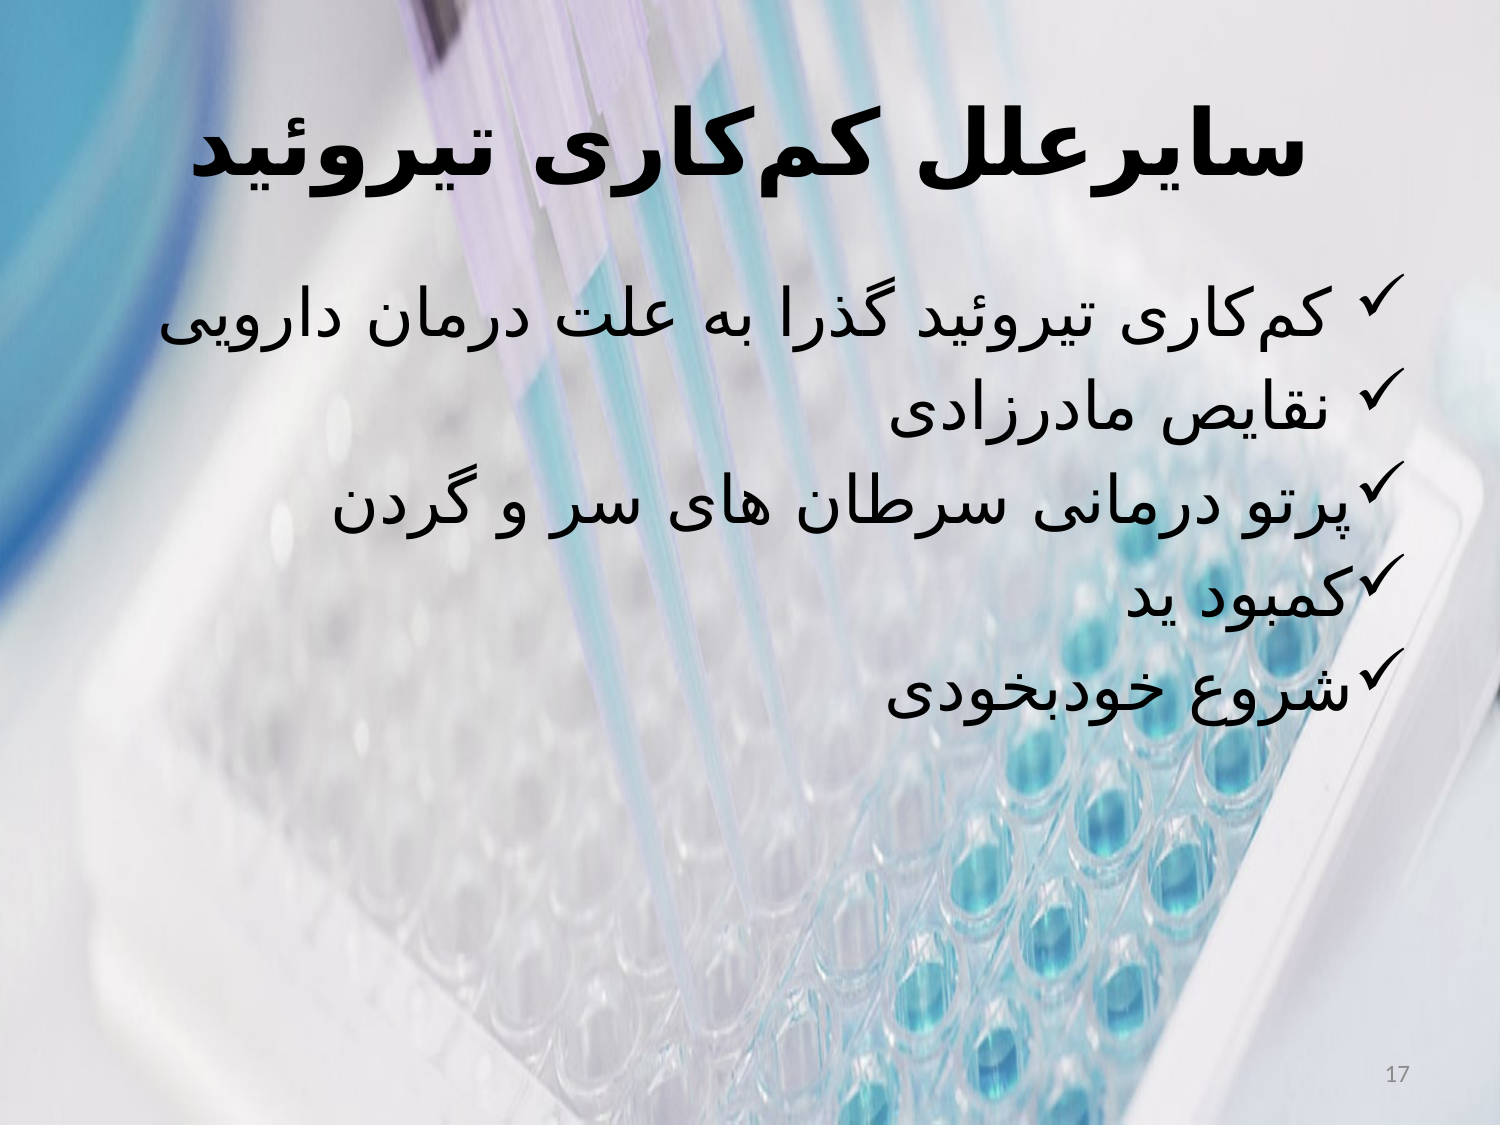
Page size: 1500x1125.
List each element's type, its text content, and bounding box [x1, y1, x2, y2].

title سایرعلل کم‌کاری تیروئید [75, 45, 1425, 233]
list کم‌کاری تیروئید گذرا به علت درمان دارویی نقایص مادرزادی پرتو درمانی سرطان های سر و گردن کمبود ید شروع خودبخودی [75, 262, 1425, 1005]
slide_number 17 [1074, 1042, 1425, 1103]
picture [0, 0, 1500, 1125]
